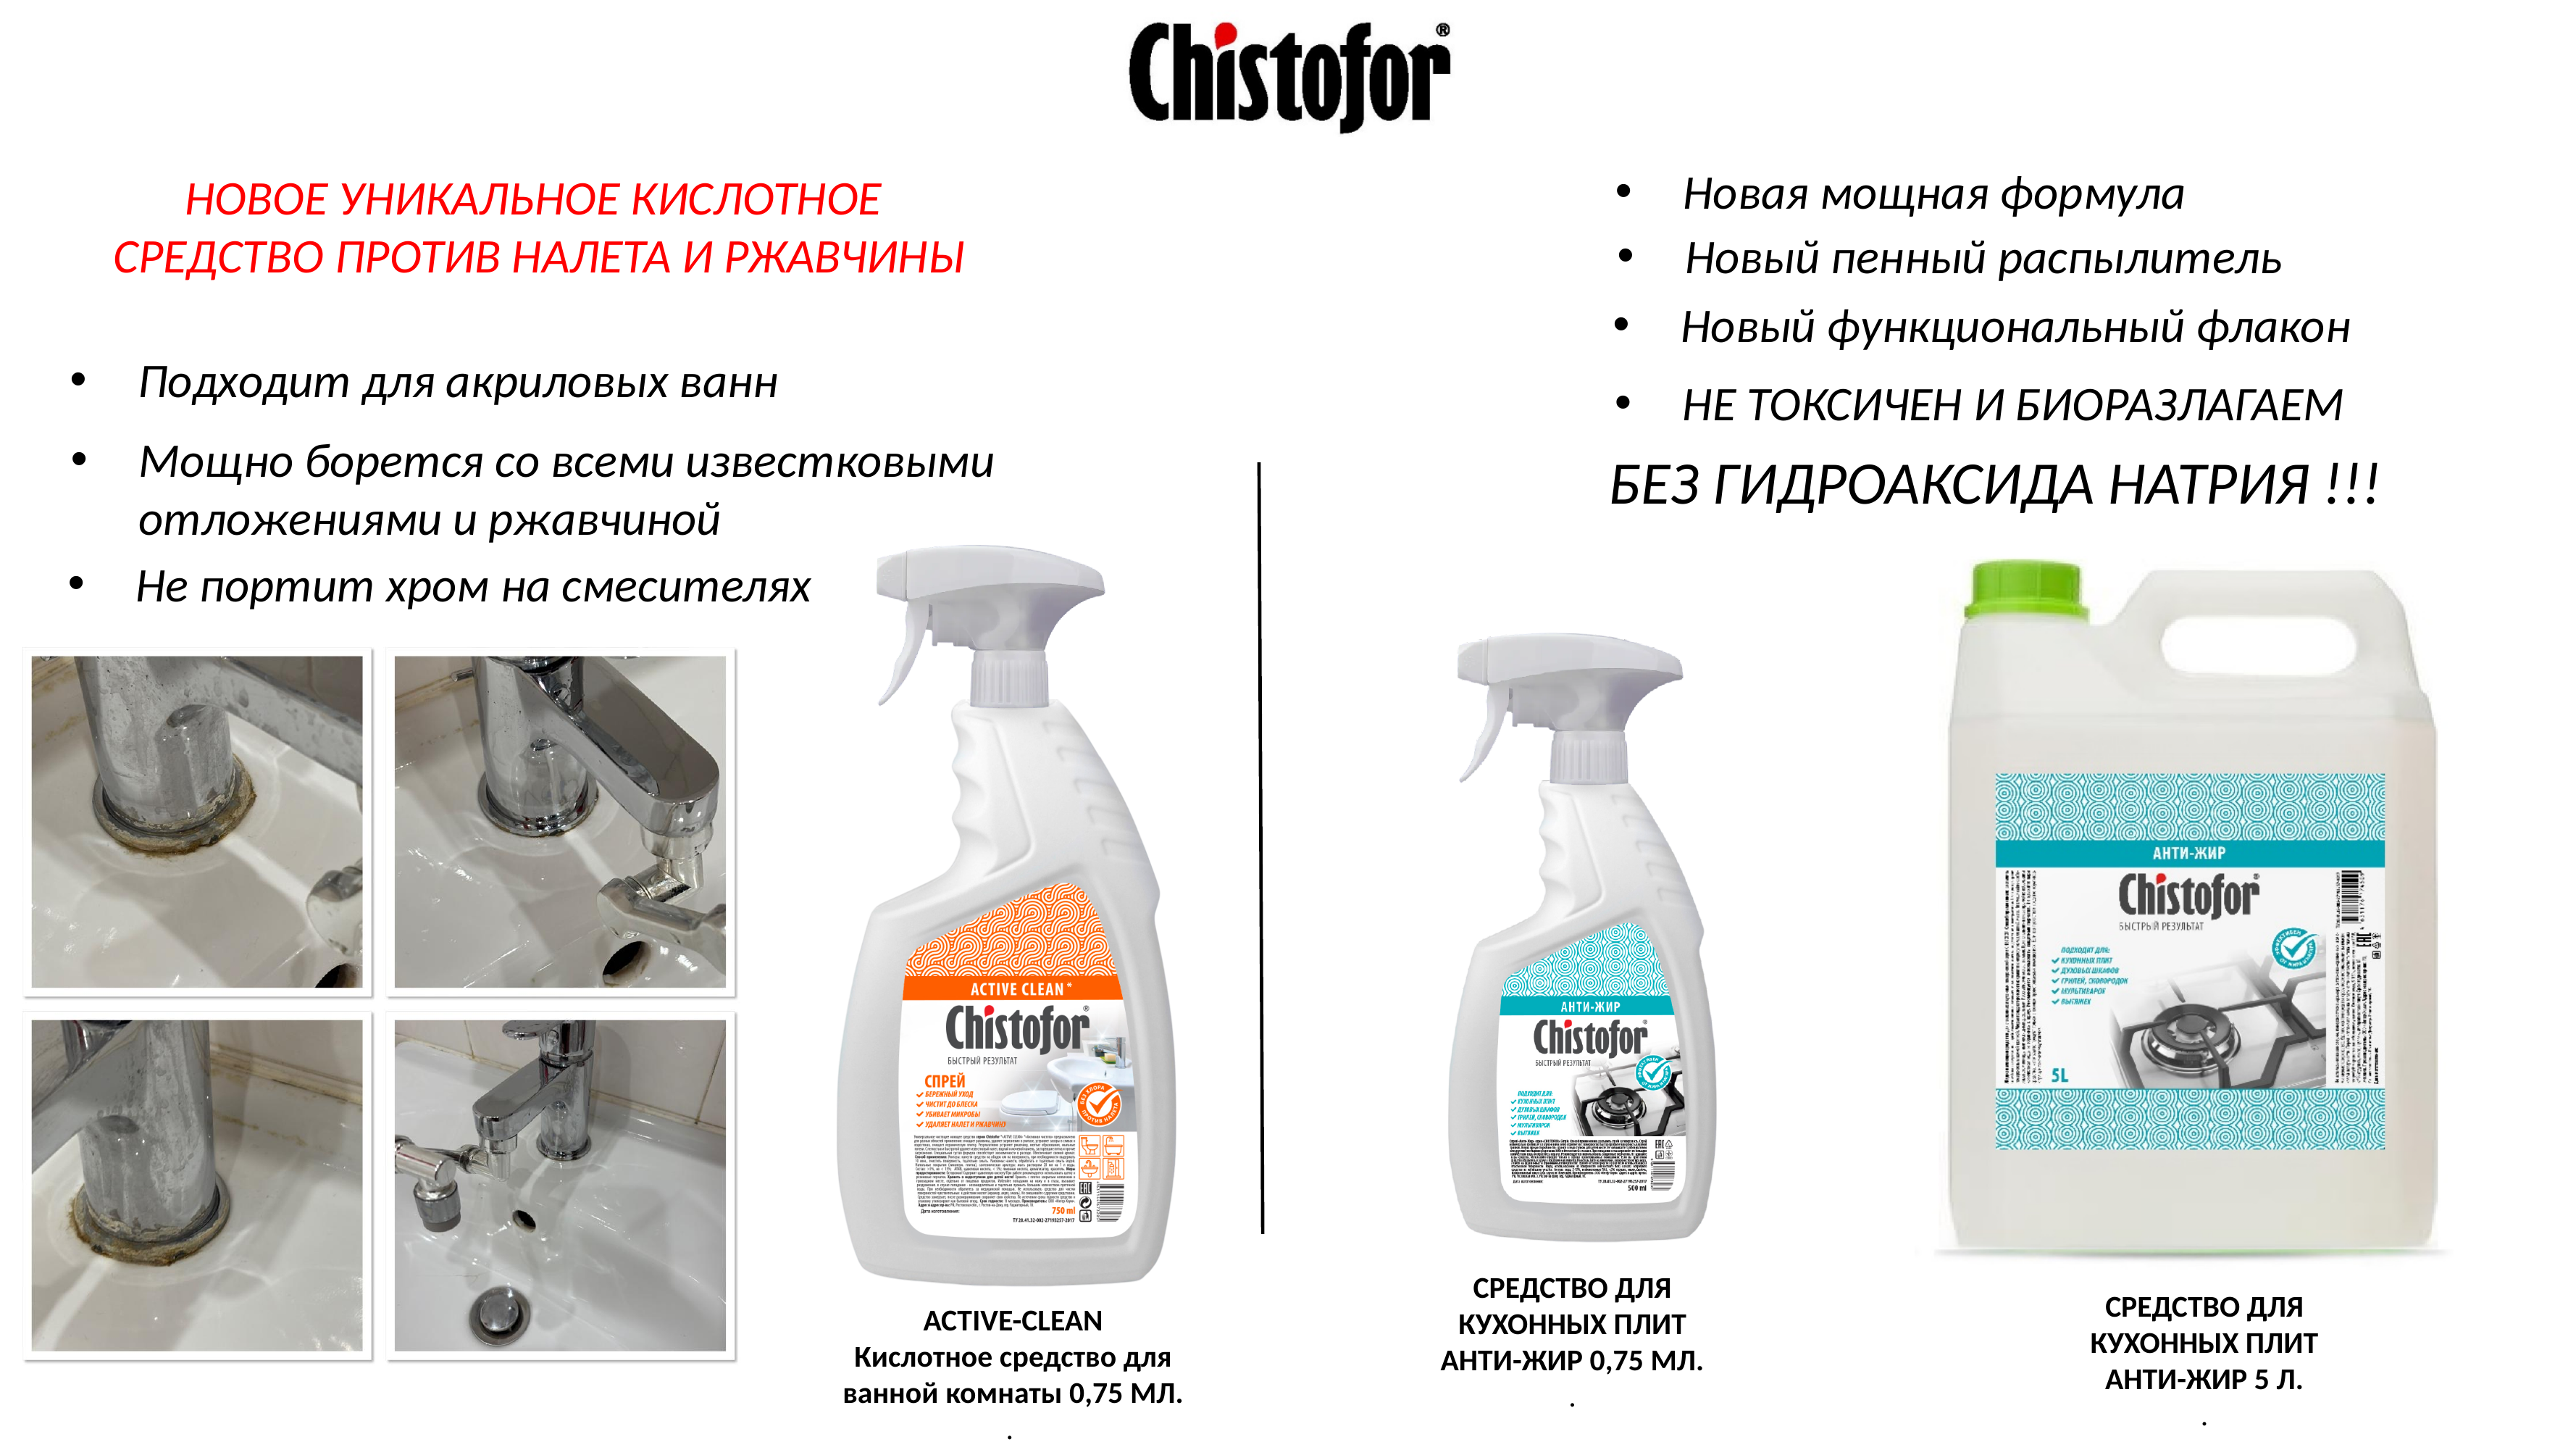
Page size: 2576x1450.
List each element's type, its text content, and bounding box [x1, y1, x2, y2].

text_box Мощно борется со всеми известковыми отложениями и ржавчиной [59, 423, 1231, 551]
text_box Новый функциональный флакон [1552, 288, 2412, 358]
picture [1116, 10, 1460, 137]
text_box ACTIVE-CLEAN Кислотное средство для ванной комнаты 0,75 МЛ. . [793, 1295, 1233, 1449]
picture [1216, 478, 2454, 1311]
picture [815, 524, 1188, 1311]
text_box НОВОЕ УНИКАЛЬНОЕ КИСЛОТНОЕ СРЕДСТВО ПРОТИВ НАЛЕТА И РЖАВЧИНЫ [82, 160, 997, 288]
picture [8, 633, 749, 1375]
text_box Не портит хром на смесителях [0, 548, 815, 617]
text_box СРЕДСТВО ДЛЯ КУХОННЫХ ПЛИТ АНТИ-ЖИР 5 Л. . [2053, 1310, 2357, 1438]
text_box Новая мощная формула [1539, 155, 2264, 220]
text_box Новый пенный распылитель [1492, 220, 2407, 289]
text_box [1258, 462, 1263, 1234]
text_box СРЕДСТВО ДЛЯ КУХОННЫХ ПЛИТ АНТИ-ЖИР 0,75 МЛ. . [1421, 1311, 1724, 1419]
text_box НЕ ТОКСИЧЕН И БИОРАЗЛАГАЕМ [1586, 367, 2374, 436]
text_box Подходит для акриловых ванн [0, 343, 913, 413]
text_box БЕЗ ГИДРОАКСИДА НАТРИЯ !!! [1538, 438, 2453, 522]
